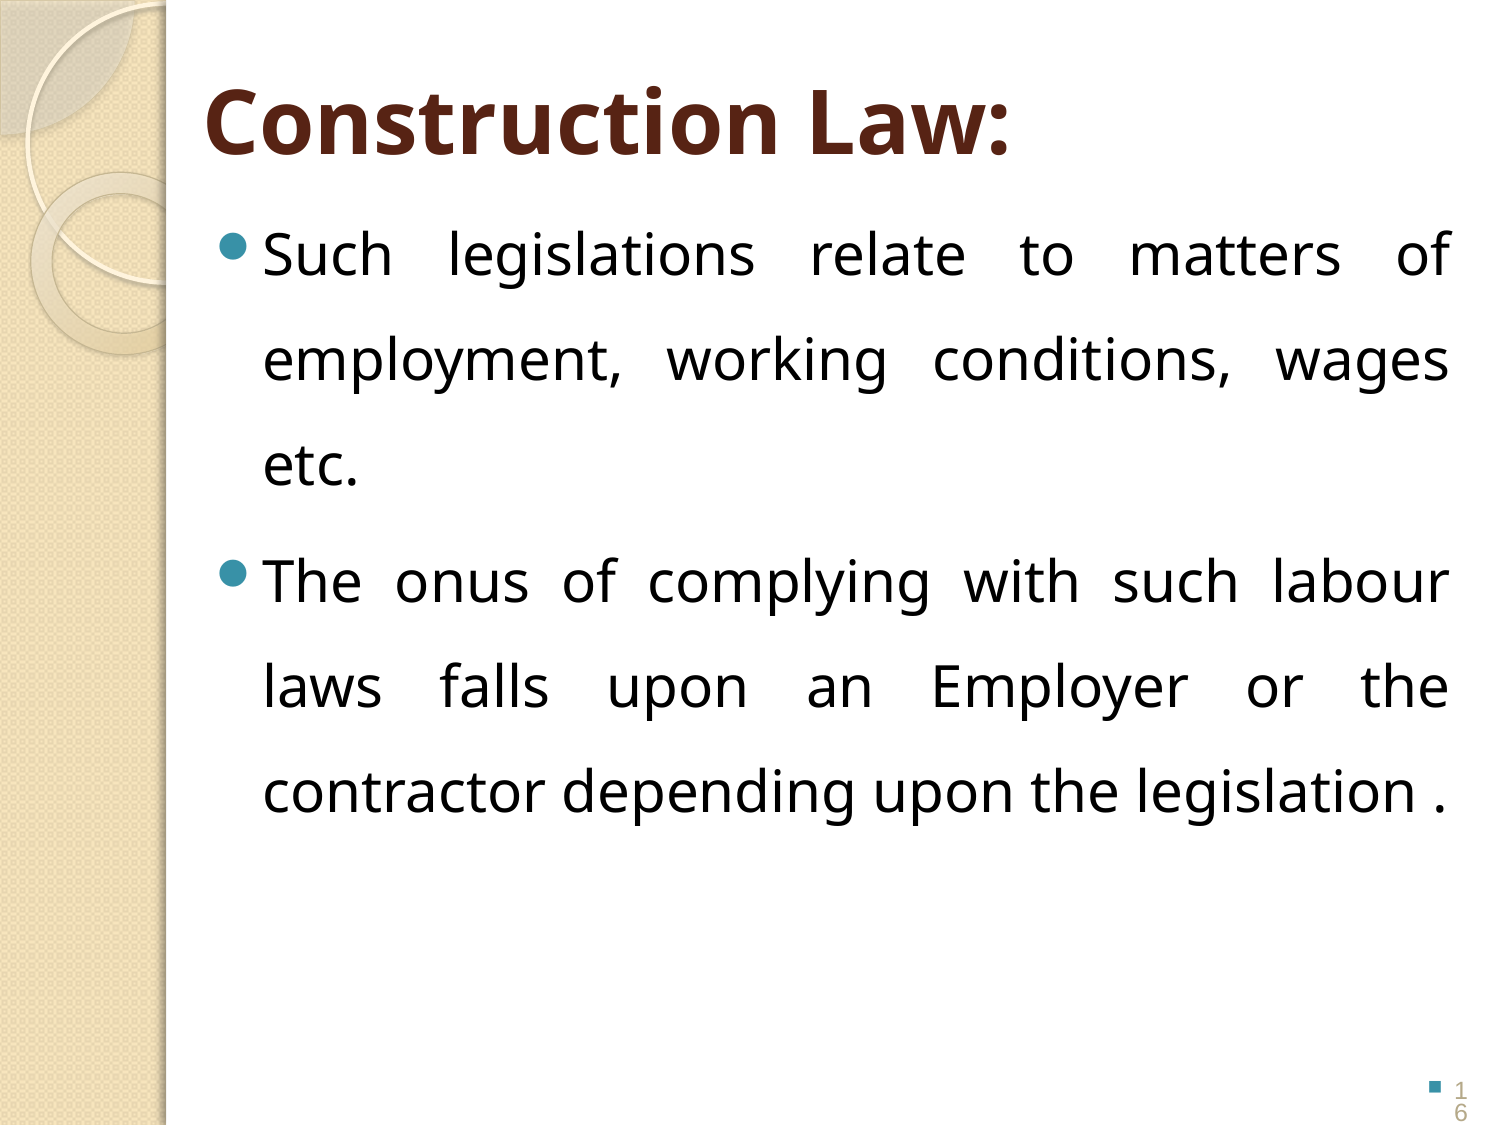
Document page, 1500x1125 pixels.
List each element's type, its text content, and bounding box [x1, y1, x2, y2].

slide_number 16 [1413, 1034, 1488, 1113]
title Construction Law: [187, 24, 1466, 174]
list Such legislations relate to matters of employment, working conditions, wages etc. The onus of complying with such labour laws falls upon an Employer or the contractor depending upon the legislation . [187, 174, 1466, 963]
